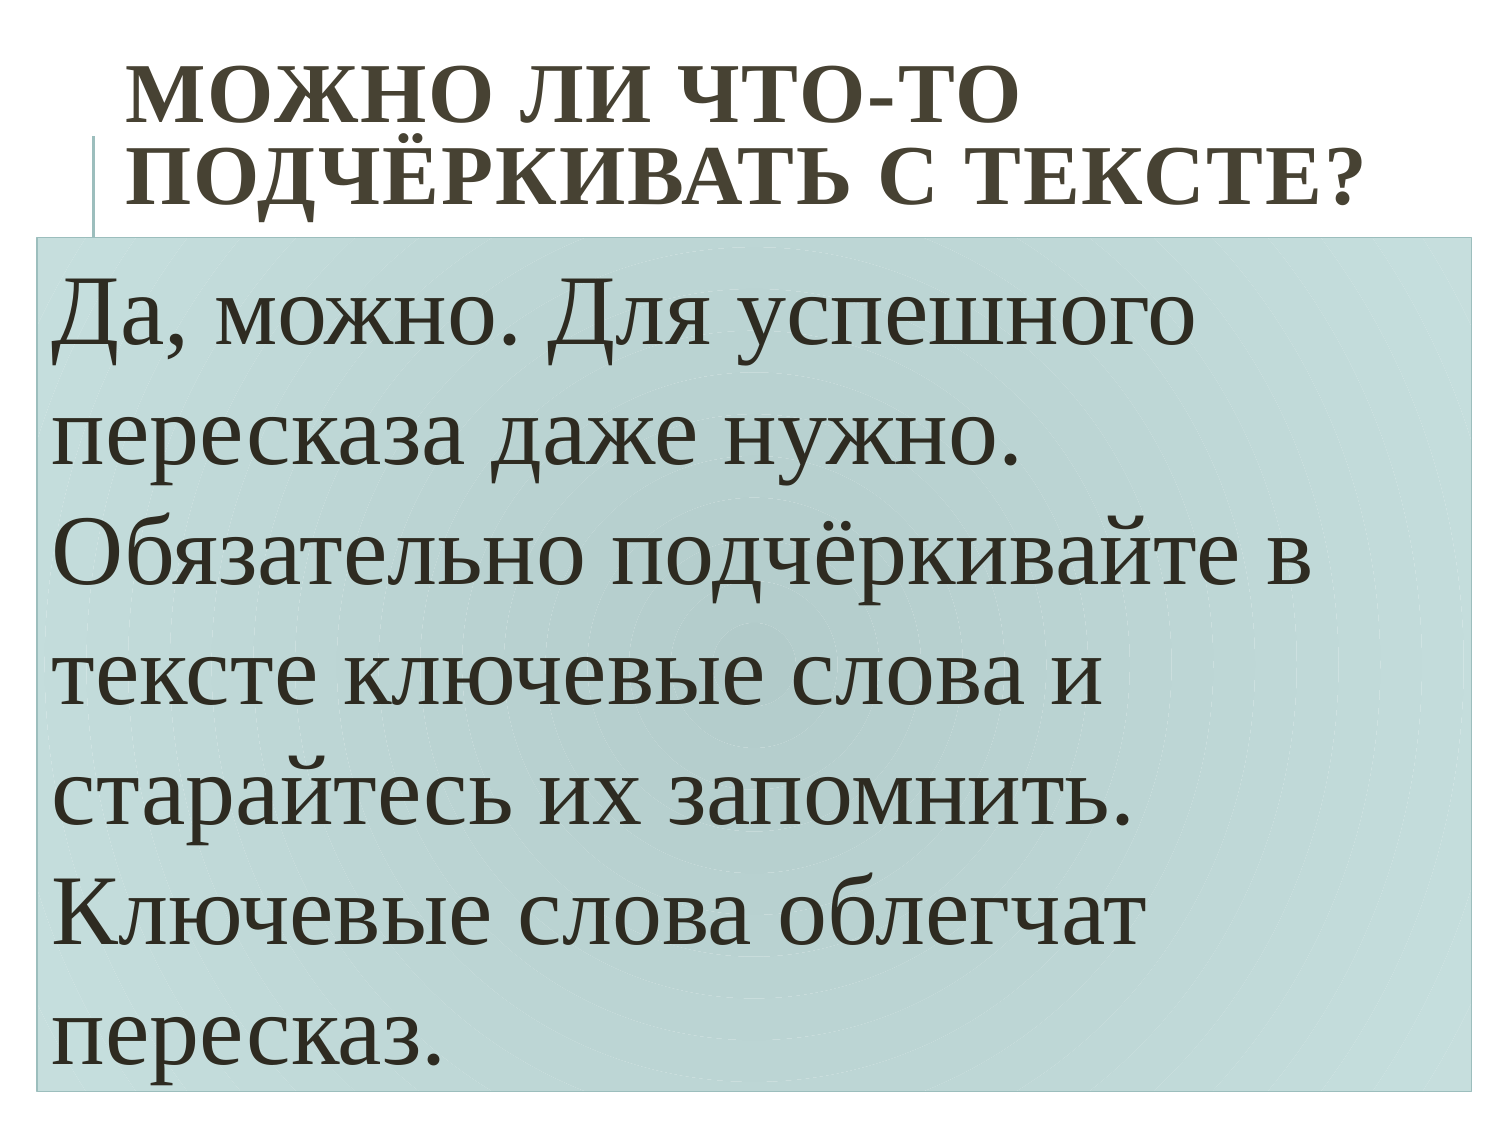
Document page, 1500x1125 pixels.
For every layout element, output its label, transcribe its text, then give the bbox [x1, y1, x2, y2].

text_box Да, можно. Для успешного пересказа даже нужно. Обязательно подчёркивайте в тексте ключевые слова и старайтесь их запомнить. Ключевые слова облегчат пересказ. [36, 237, 1472, 1092]
title МОЖНО ЛИ ЧТО-ТО ПОДЧЁРКИВАТЬ С ТЕКСТЕ? [110, 16, 1460, 237]
